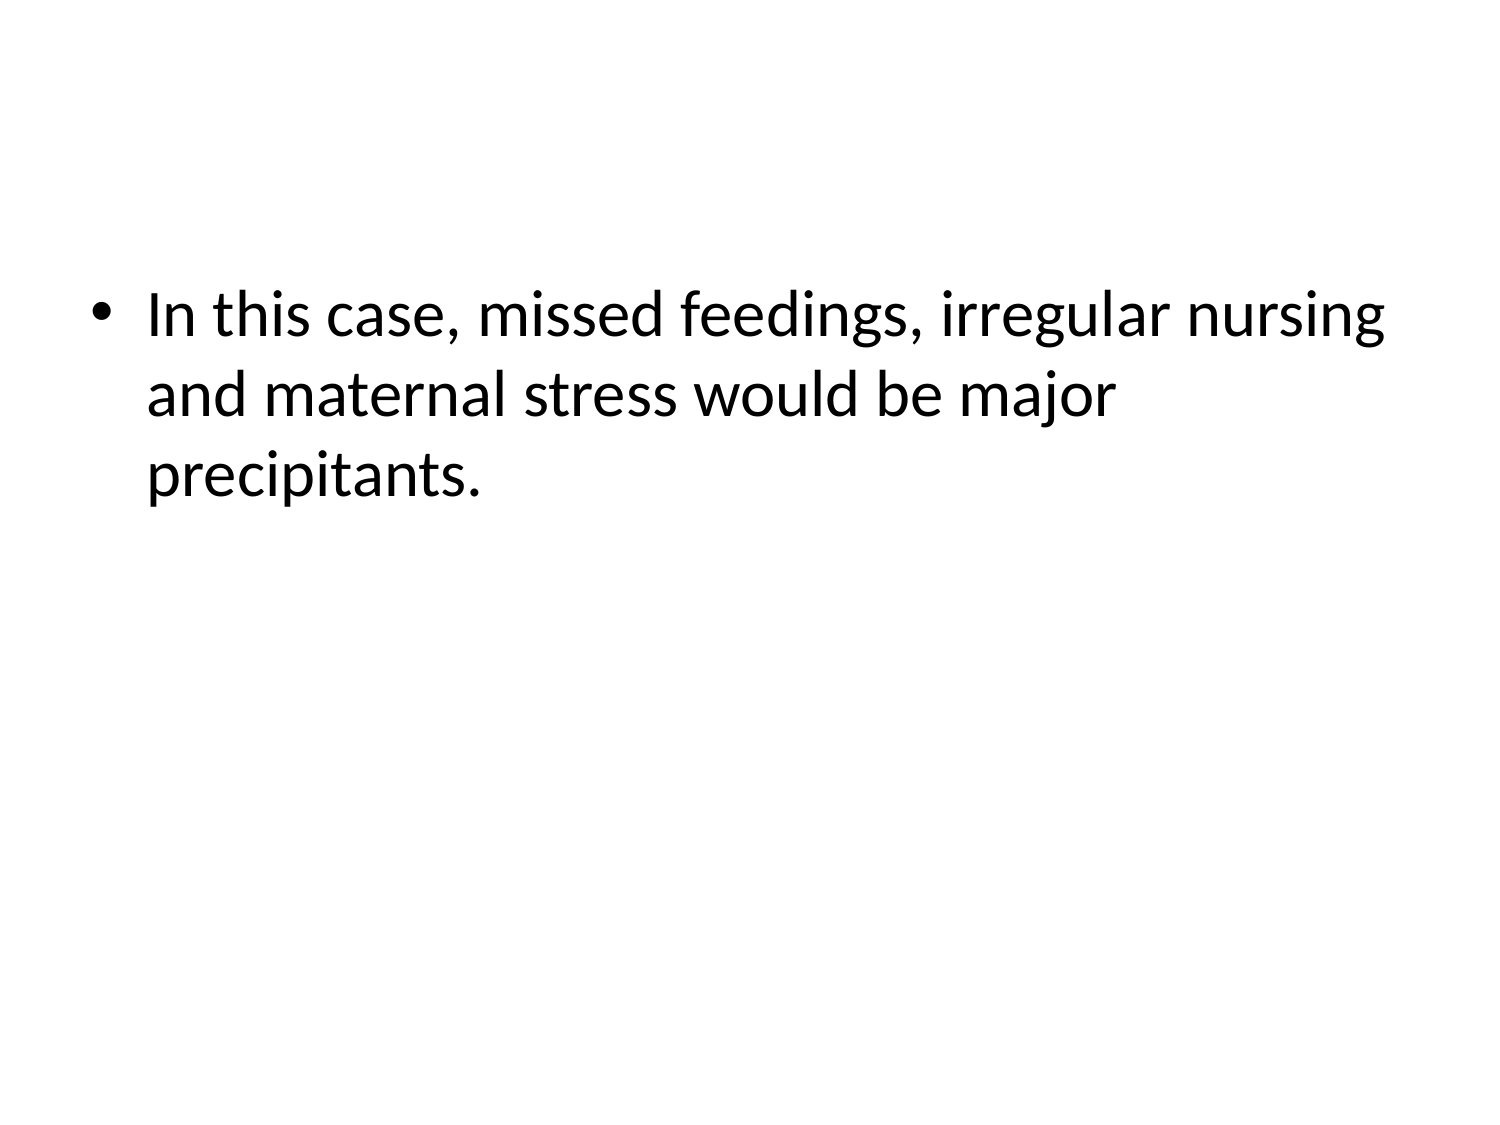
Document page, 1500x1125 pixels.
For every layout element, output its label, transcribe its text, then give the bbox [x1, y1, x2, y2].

list In this case, missed feedings, irregular nursing and maternal stress would be major precipitants. [75, 262, 1425, 1005]
